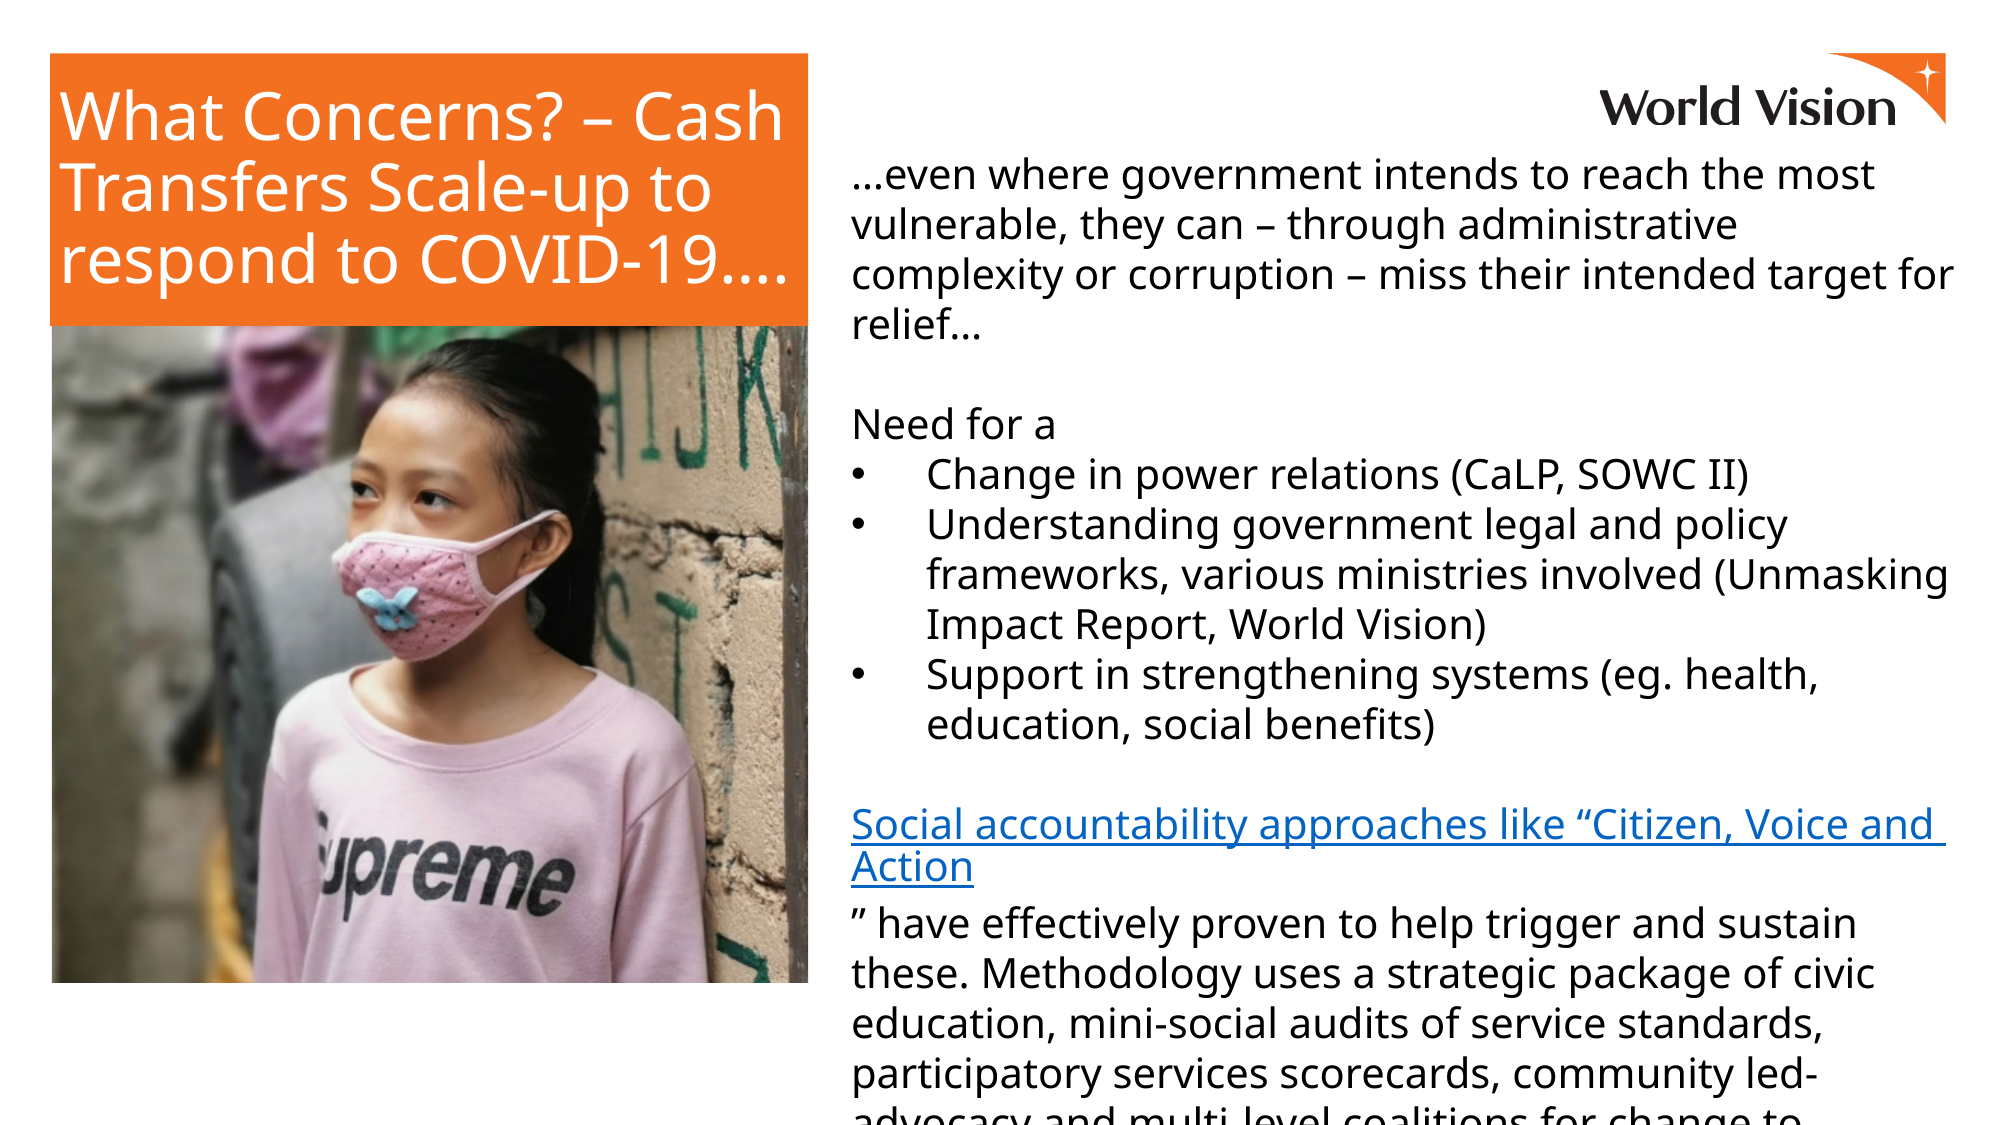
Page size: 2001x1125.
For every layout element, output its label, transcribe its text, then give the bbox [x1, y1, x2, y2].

list What Concerns? – Cash Transfers Scale-up to respond to COVID-19…. [59, 103, 801, 326]
picture [51, 326, 809, 984]
picture [1599, 53, 1946, 125]
text_box [49, 52, 809, 327]
text_box …even where government intends to reach the most vulnerable, they can – through administrative complexity or corruption – miss their intended target for relief… Need for a Change in power relations (CaLP, SOWC II) Understanding government legal and policy frameworks, various ministries involved (Unmasking Impact Report, World Vision) Support in strengthening systems (eg. health, education, social benefits) Social accountability approaches like “Citizen, Voice and Action” have effectively proven to help trigger and sustain these. Methodology uses a strategic package of civic education, mini-social audits of service standards, participatory services scorecards, community led-advocacy and multi-level coalitions for change to achieve government accountability for better services. [836, 140, 1973, 1125]
